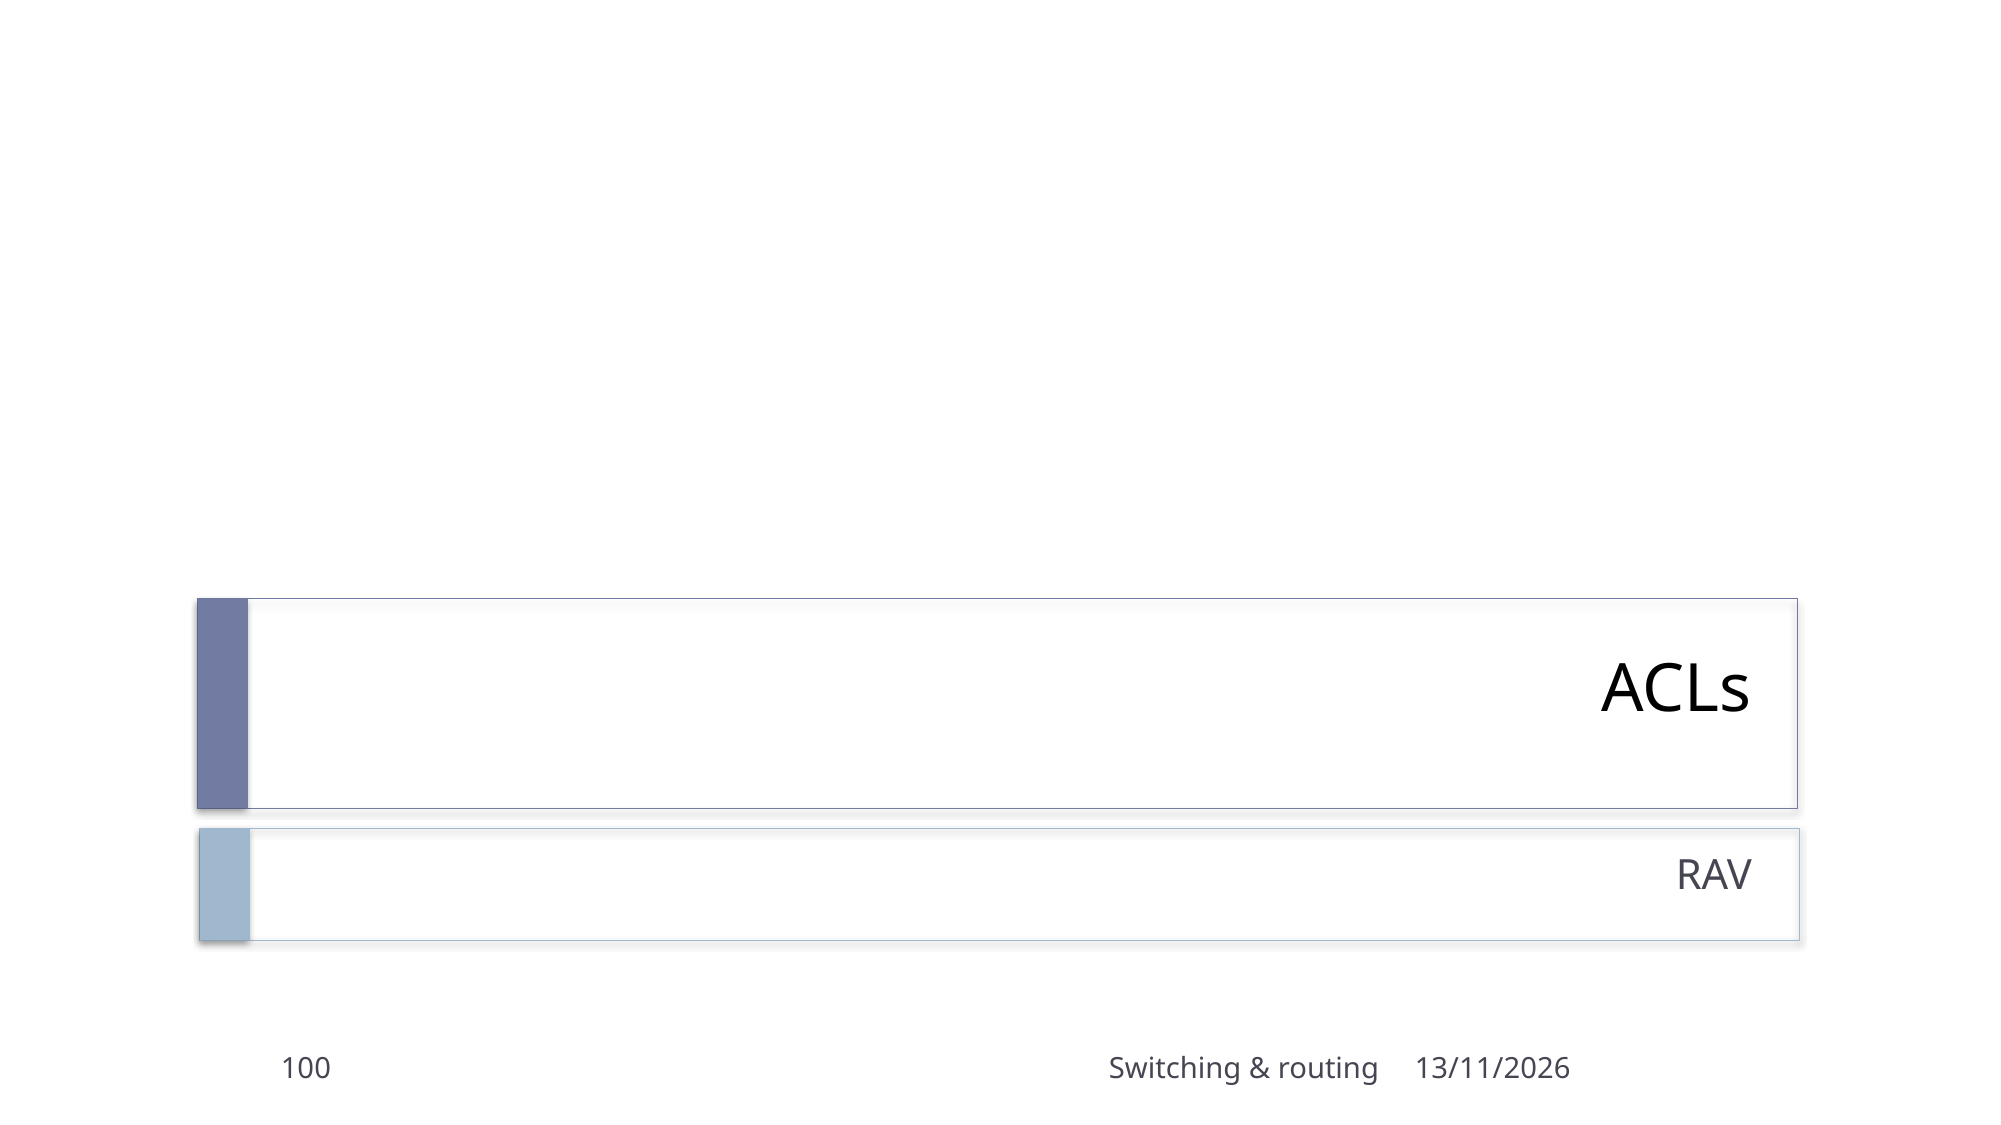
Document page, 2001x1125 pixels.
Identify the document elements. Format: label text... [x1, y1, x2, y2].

footer Switching & routing [634, 1042, 1394, 1103]
title ACLs [266, 637, 1767, 800]
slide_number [1400, 1042, 1900, 1103]
subtitle RAV [266, 840, 1767, 929]
slide_number 100 [265, 1042, 533, 1103]
